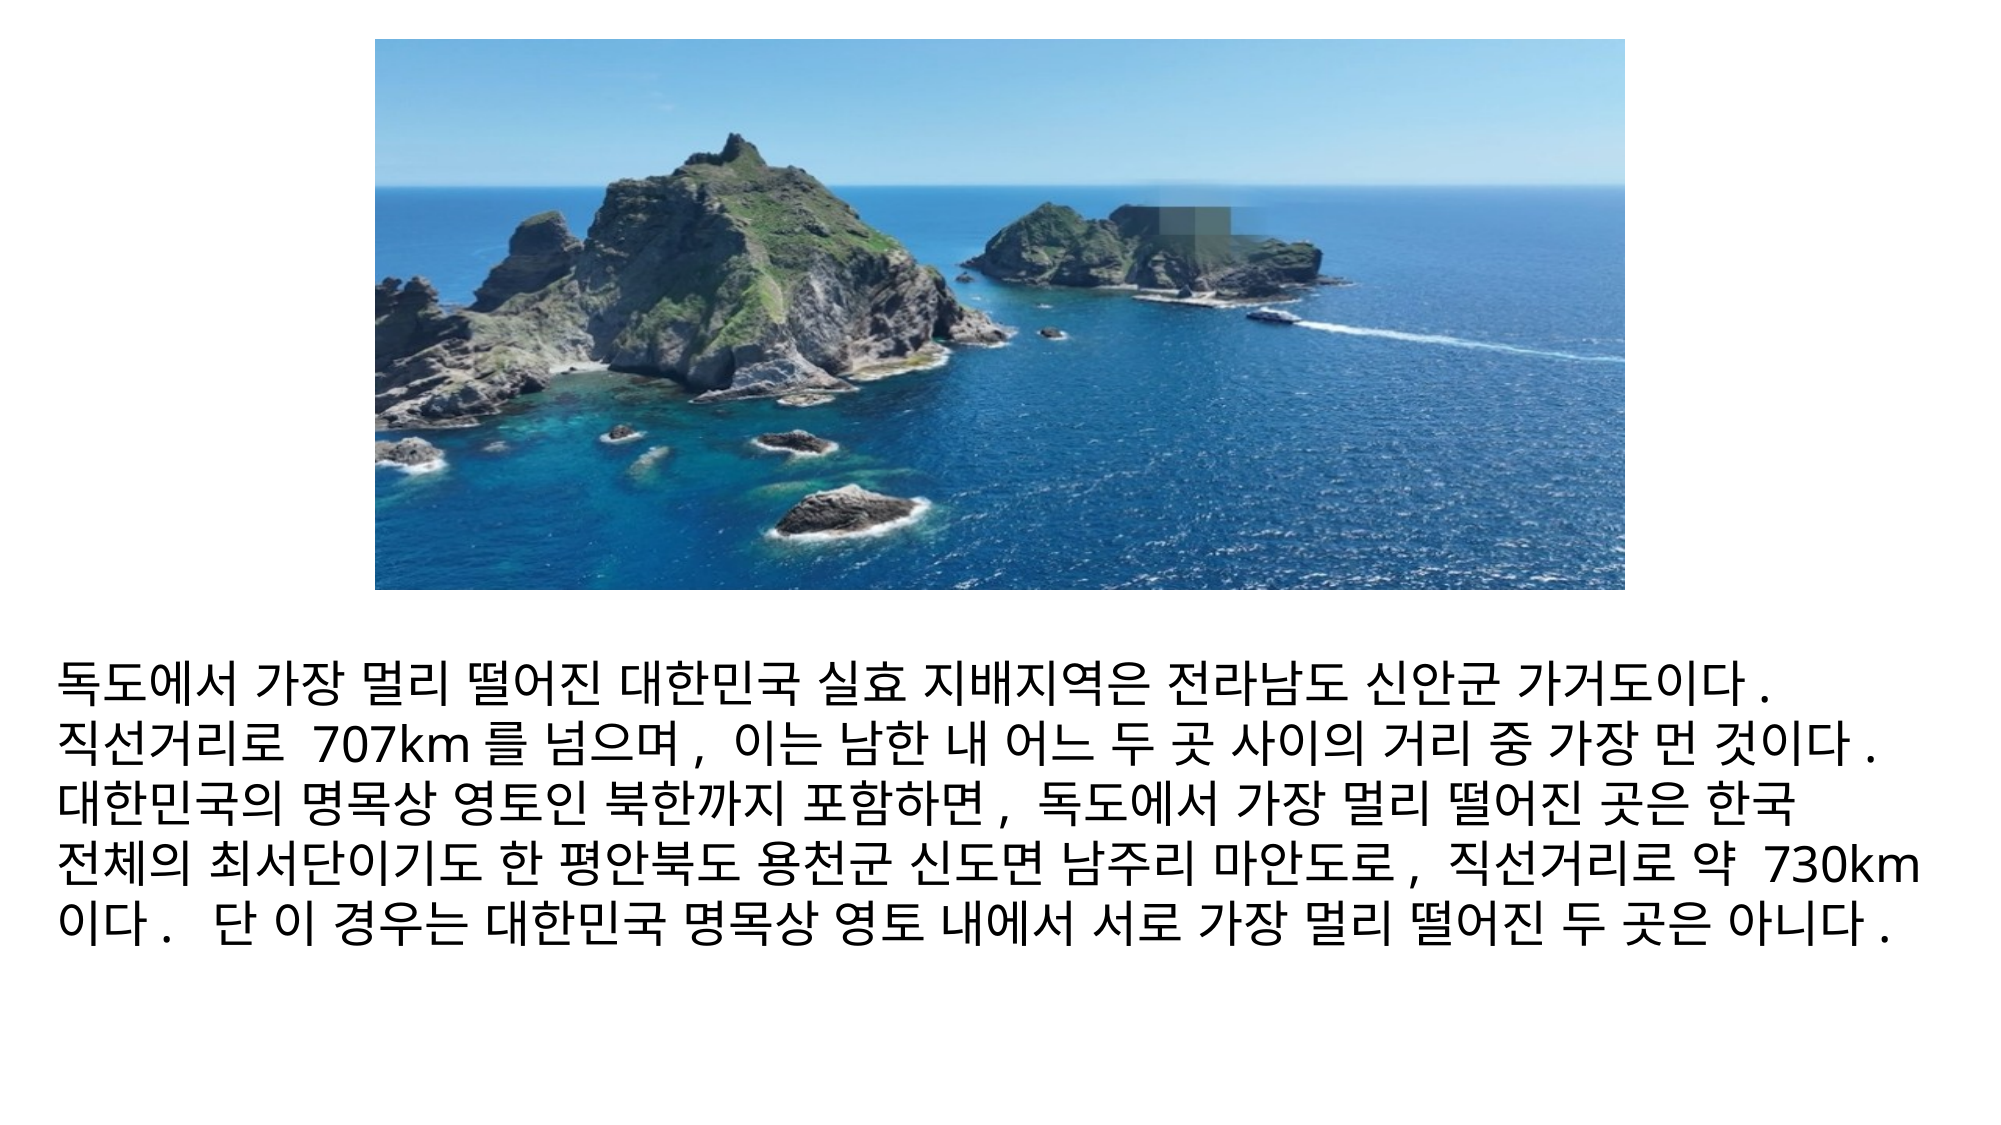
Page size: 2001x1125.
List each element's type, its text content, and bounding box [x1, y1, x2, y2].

picture [374, 39, 1625, 590]
text_box 독도에서 가장 멀리 떨어진 대한민국 실효 지배지역은 전라남도 신안군 가거도이다. 직선거리로 707km를 넘으며, 이는 남한 내 어느 두 곳 사이의 거리 중 가장 먼 것이다. 대한민국의 명목상 영토인 북한까지 포함하면, 독도에서 가장 멀리 떨어진 곳은 한국 전체의 최서단이기도 한 평안북도 용천군 신도면 남주리 마안도로, 직선거리로 약 730km이다. 단 이 경우는 대한민국 명목상 영토 내에서 서로 가장 멀리 떨어진 두 곳은 아니다. [42, 644, 1958, 960]
